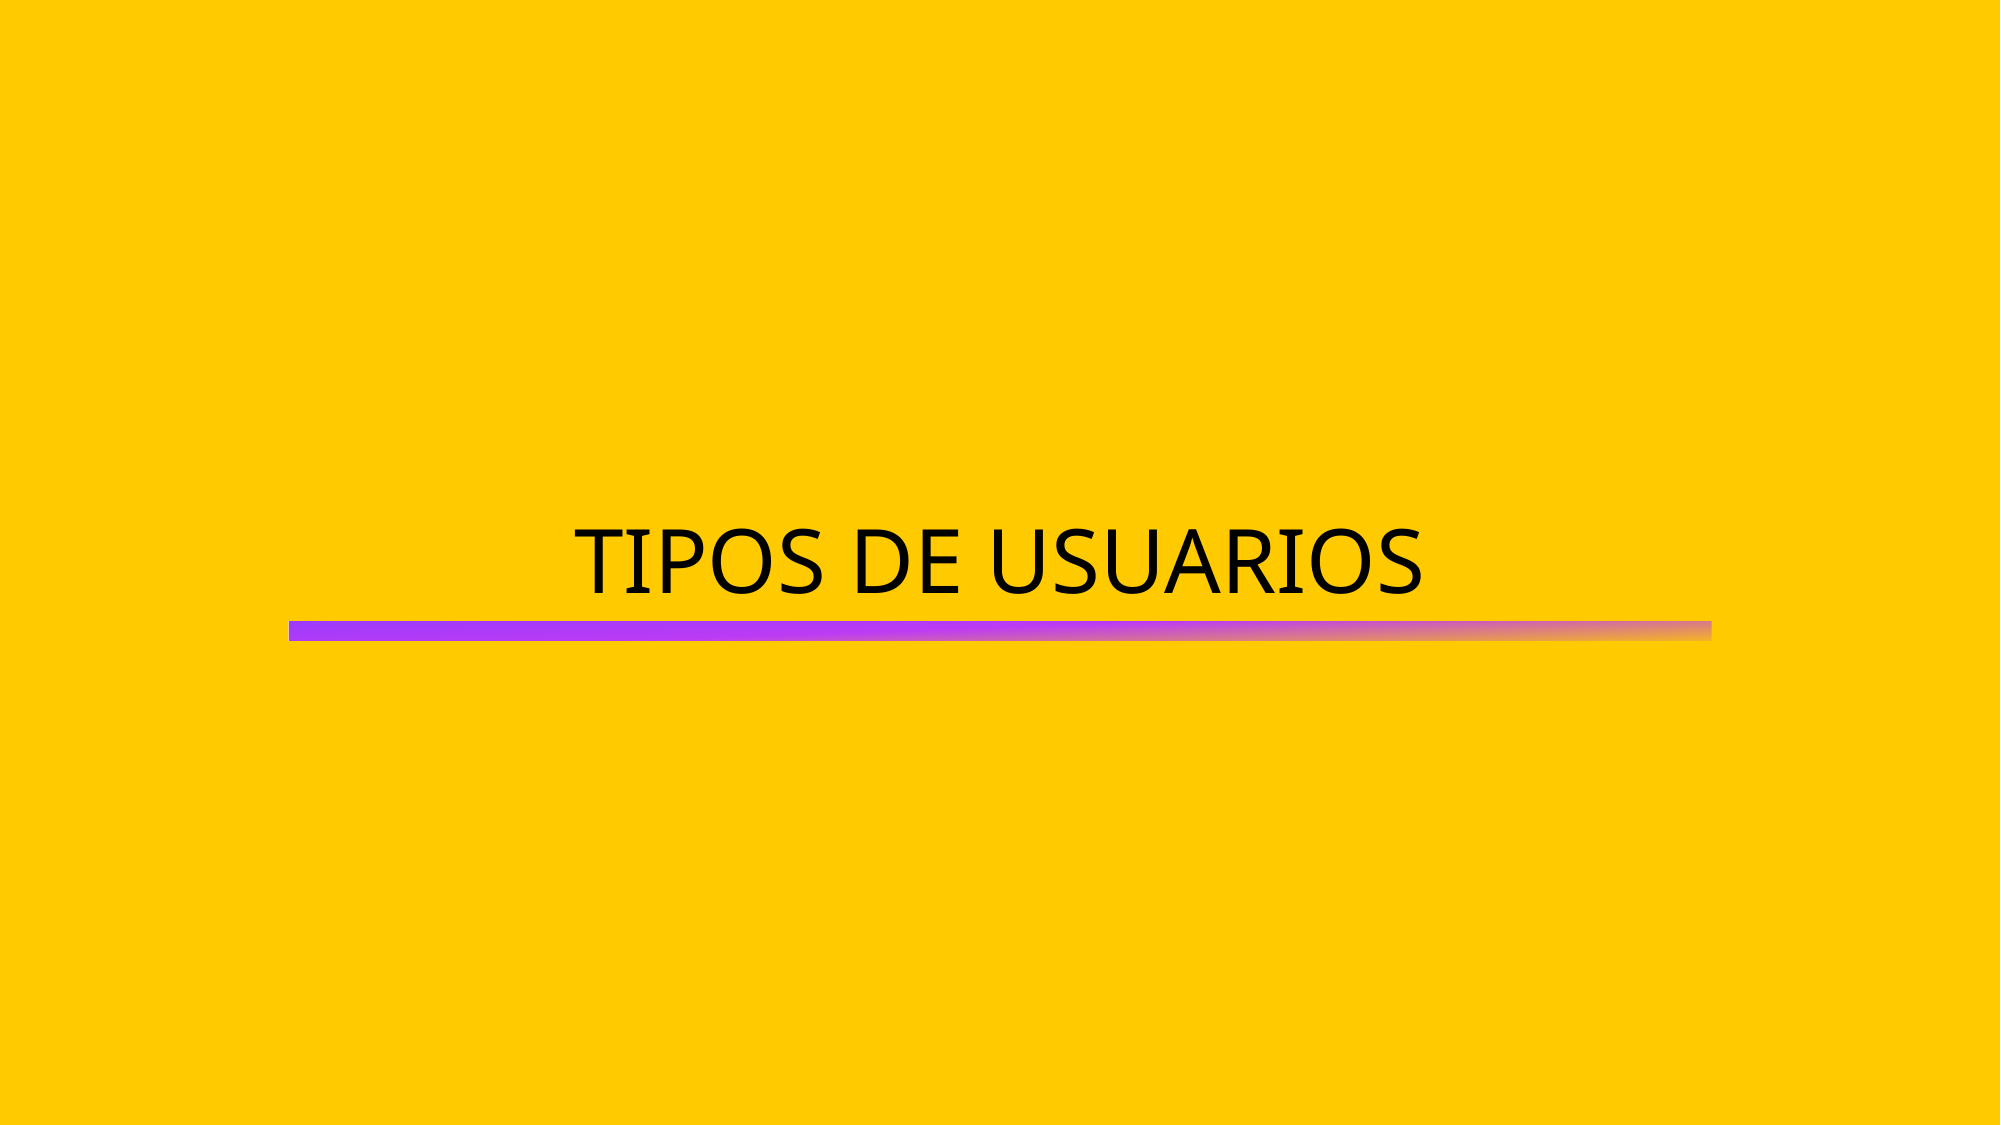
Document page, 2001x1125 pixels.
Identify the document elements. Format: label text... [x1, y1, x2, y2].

text_box TIPOS DE USUARIOS [409, 484, 1591, 619]
picture [288, 620, 1712, 641]
